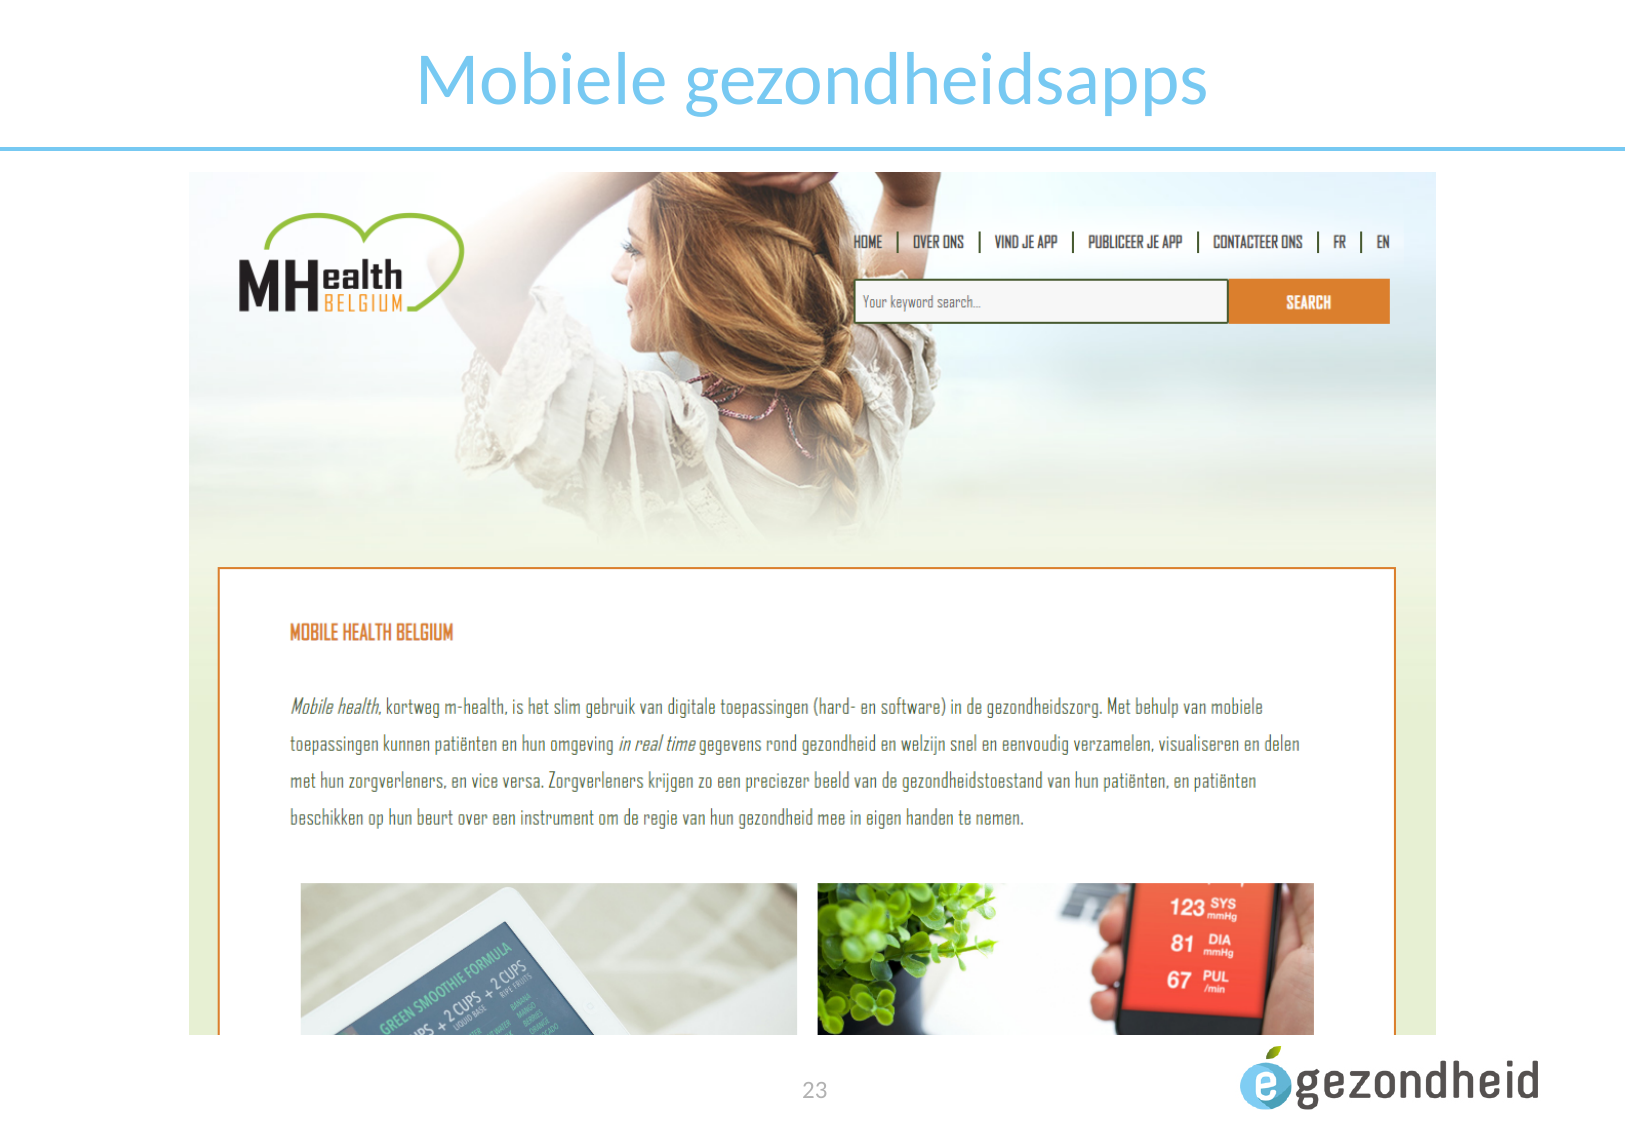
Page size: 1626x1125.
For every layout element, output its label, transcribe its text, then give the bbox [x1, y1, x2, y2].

title Mobiele gezondheidsapps [0, 0, 1625, 149]
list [188, 172, 1437, 1036]
picture [1209, 1037, 1568, 1125]
slide_number 23 [625, 1058, 1005, 1119]
